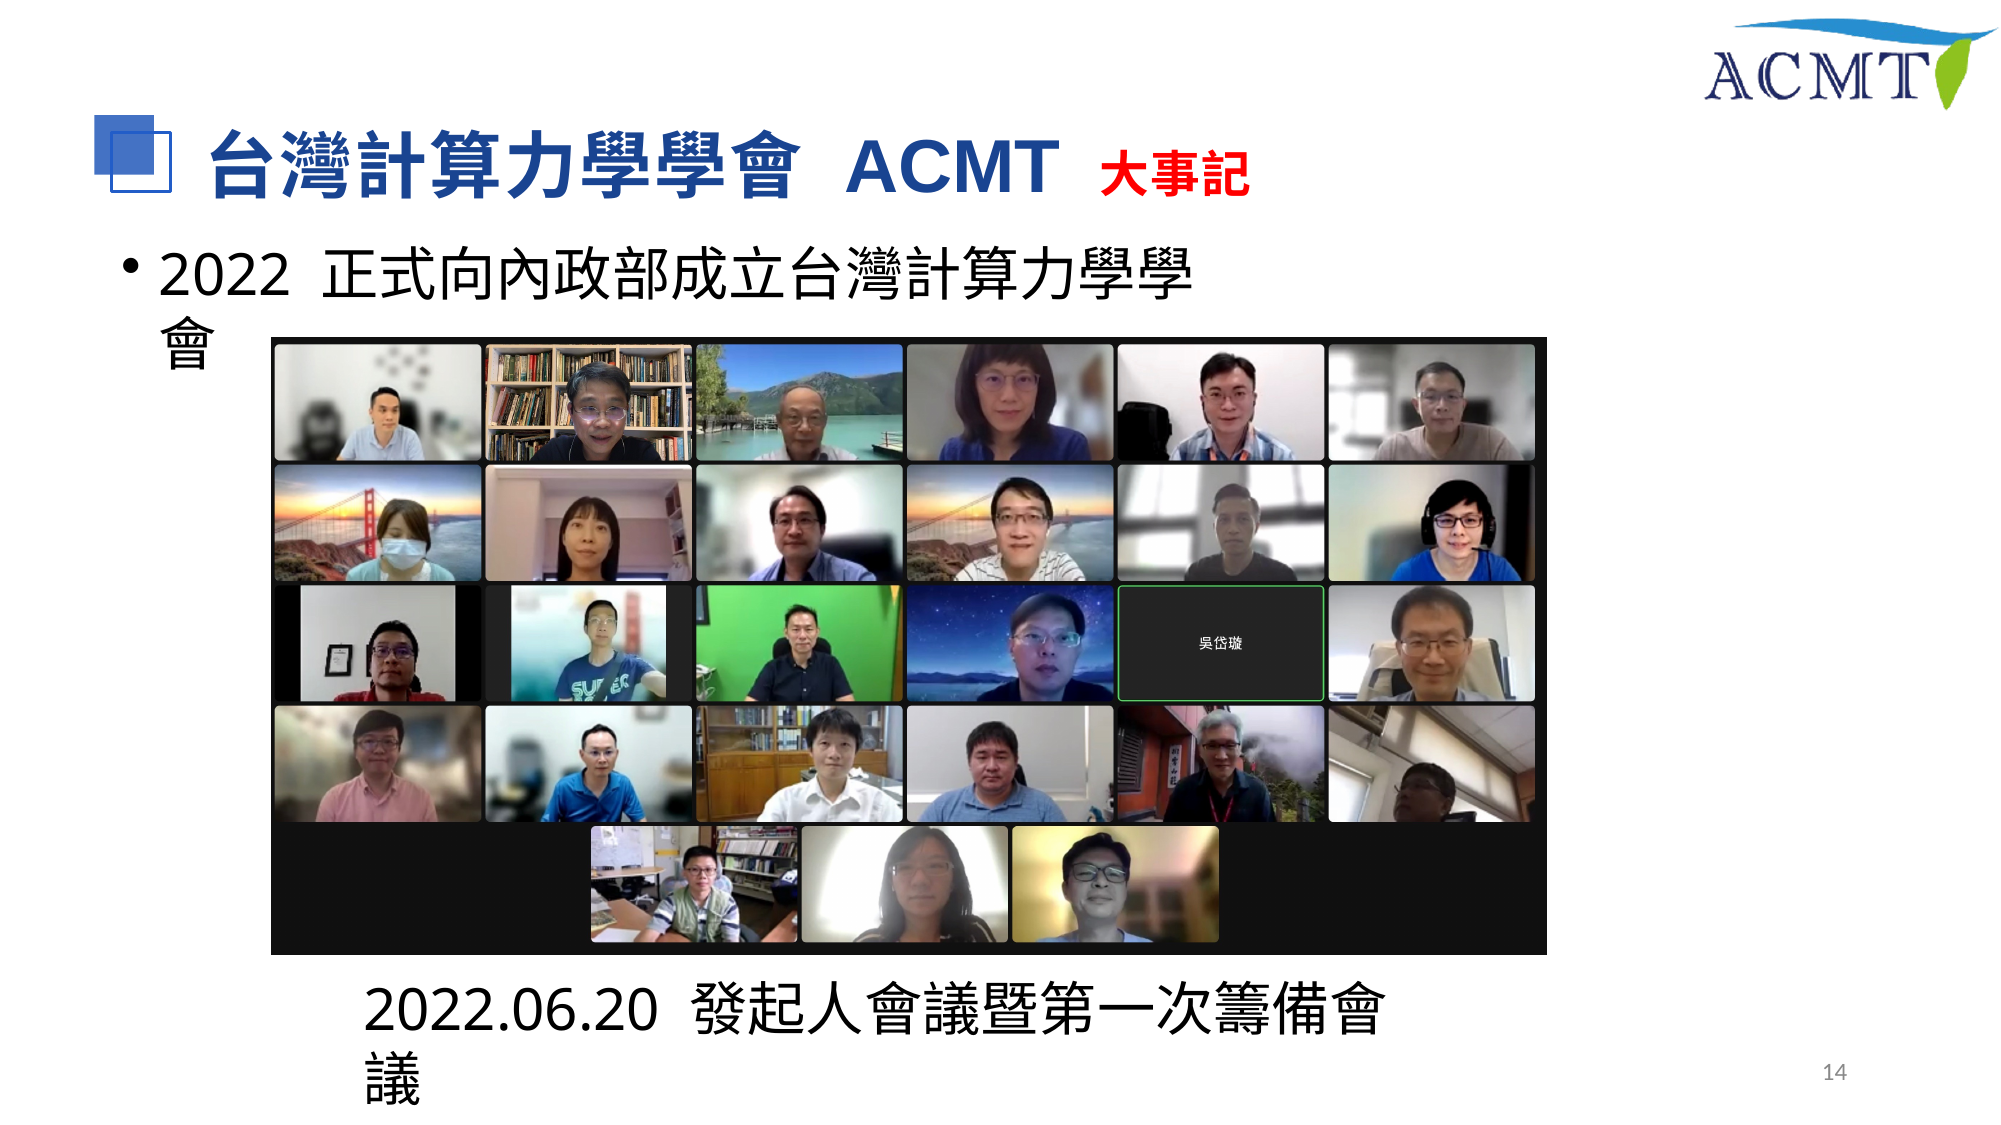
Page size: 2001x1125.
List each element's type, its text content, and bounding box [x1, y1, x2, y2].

picture [270, 337, 1547, 956]
title 台灣計算力學學會 ACMT 大事記 [202, 104, 1257, 295]
picture [1700, 8, 2000, 115]
text_box 2022 正式向內政部成立台灣計算力學學會 [119, 235, 1241, 378]
text_box 2022.06.20 發起人會議暨第一次籌備會議 [361, 970, 1433, 1113]
slide_number 12 [1815, 1054, 1854, 1125]
